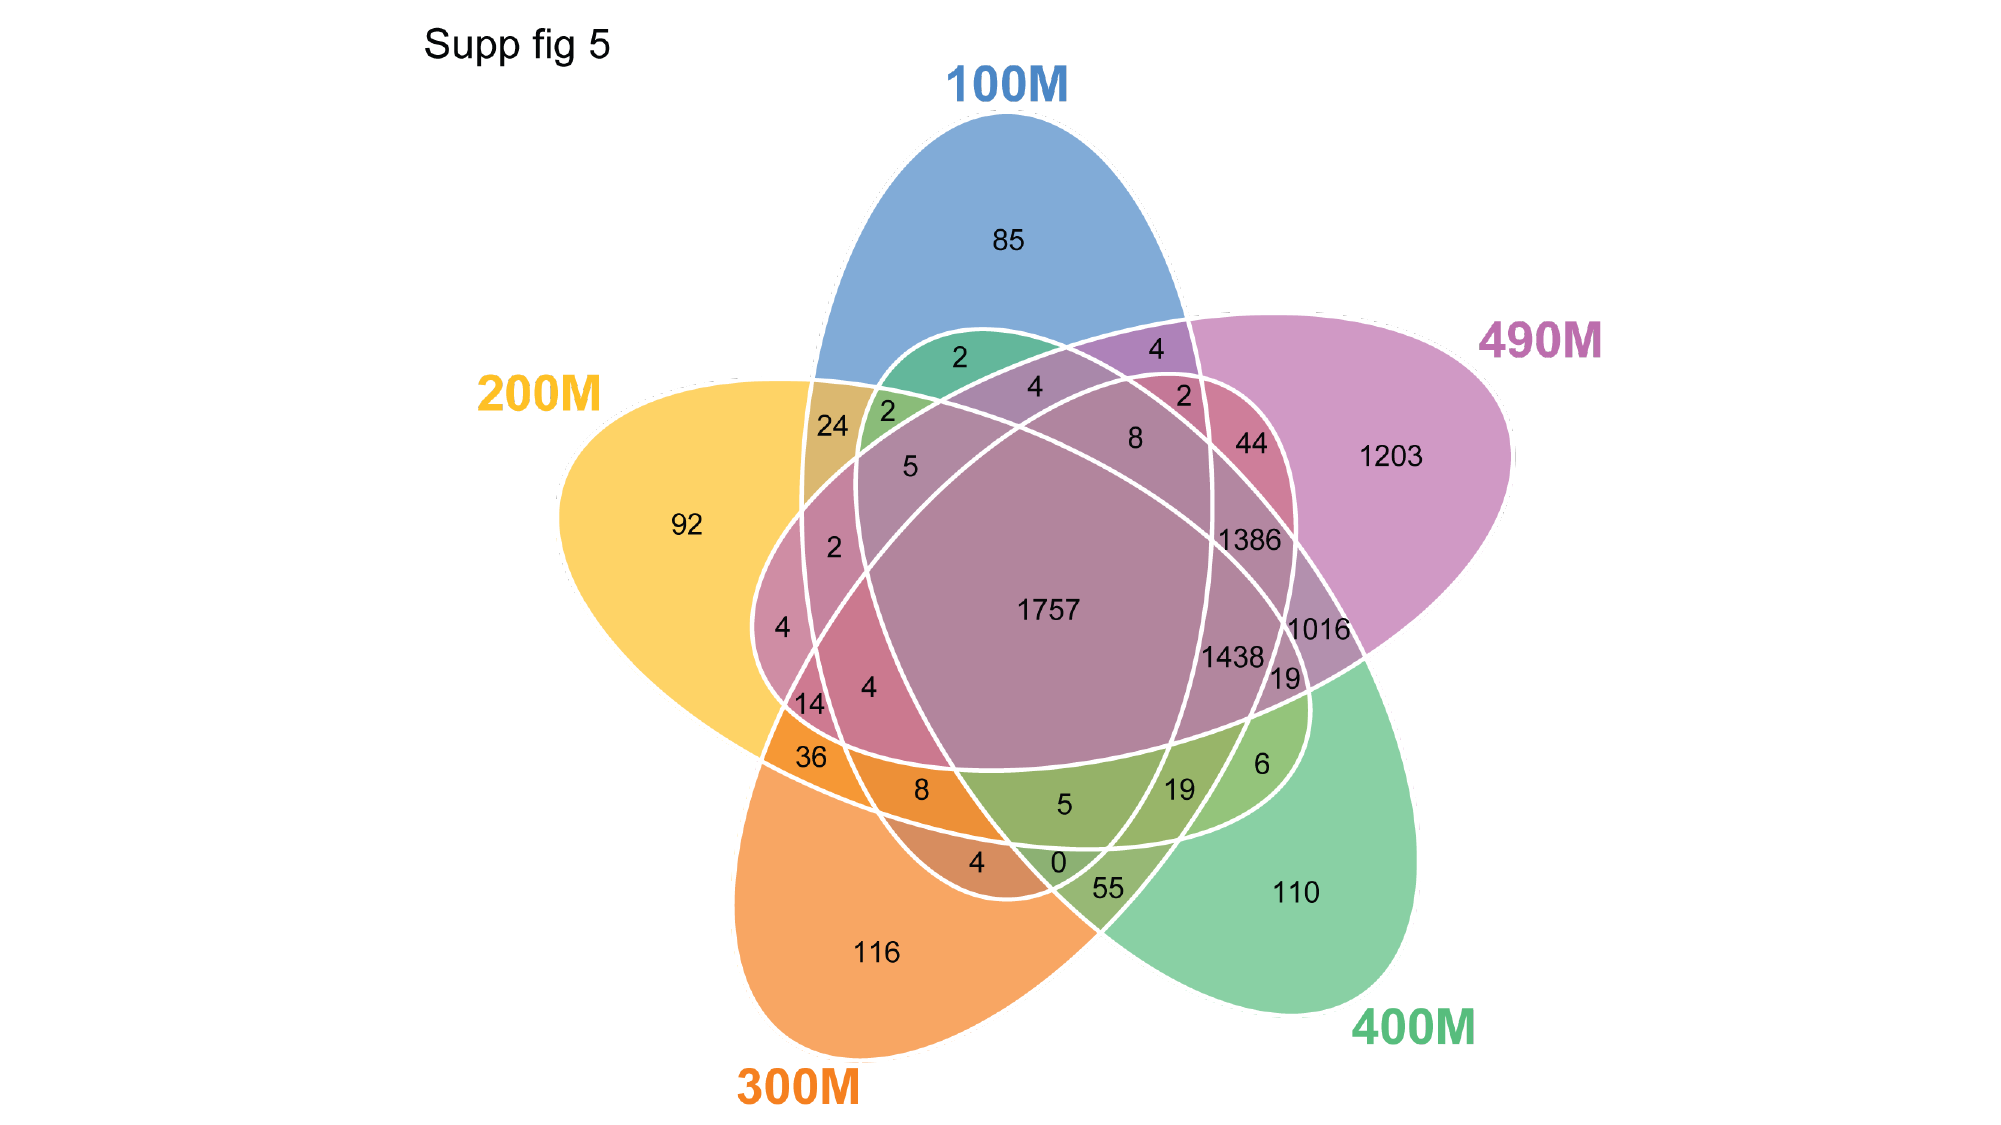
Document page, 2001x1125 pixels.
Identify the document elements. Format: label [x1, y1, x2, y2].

picture [379, 0, 1618, 1108]
